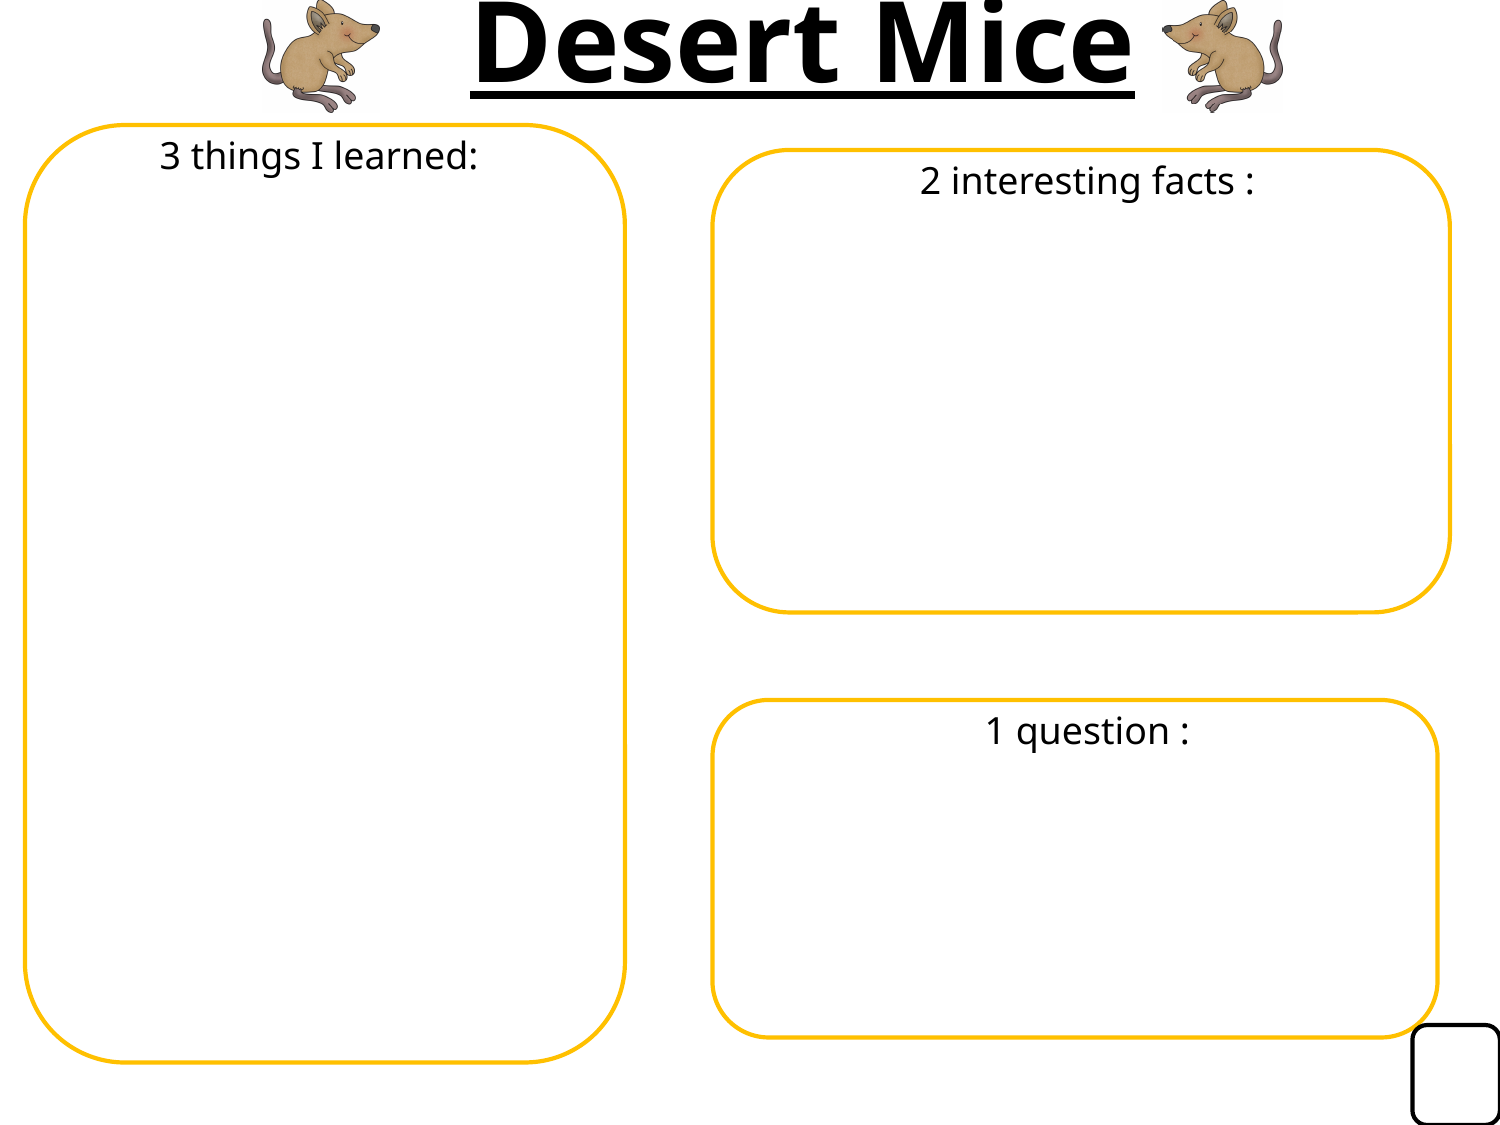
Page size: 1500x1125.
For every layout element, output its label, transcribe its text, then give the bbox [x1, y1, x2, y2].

text_box 3 things I learned: [144, 124, 494, 185]
text_box 2 interesting facts : [712, 149, 1463, 210]
picture [1162, 0, 1284, 113]
text_box [710, 742, 1440, 1040]
text_box [22, 122, 628, 1065]
text_box [710, 210, 1453, 615]
text_box [1410, 1022, 1500, 1125]
text_box Desert Mice [454, 0, 1151, 113]
text_box 1 question : [712, 699, 1463, 760]
picture [262, 0, 380, 113]
